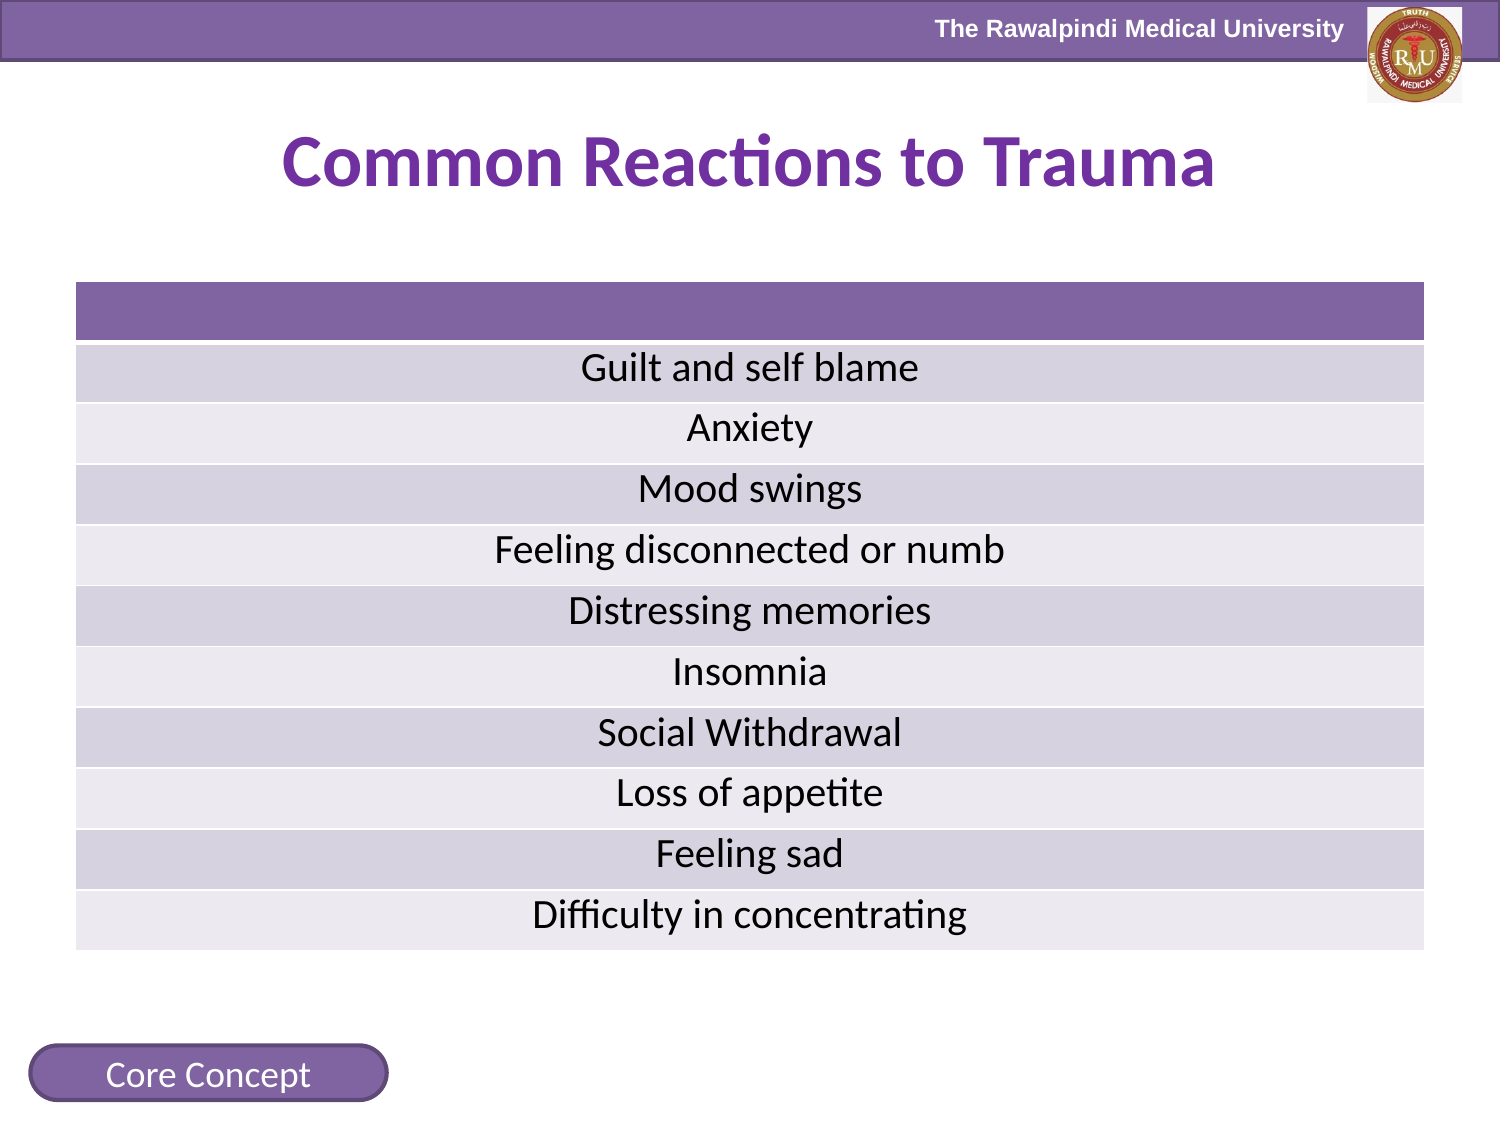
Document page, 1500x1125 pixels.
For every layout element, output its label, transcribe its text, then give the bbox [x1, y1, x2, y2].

table_cell Mood swings [76, 465, 1424, 524]
picture [1367, 7, 1463, 103]
table_cell Loss of appetite [76, 769, 1424, 828]
text_box Core Concept [28, 1043, 389, 1103]
table_cell Social Withdrawal [76, 708, 1424, 767]
table_cell Insomnia [76, 647, 1424, 706]
table_cell Guilt and self blame [76, 345, 1424, 402]
table_cell Feeling disconnected or numb [76, 526, 1424, 585]
table_cell Feeling sad [76, 830, 1424, 889]
table_cell Distressing memories [76, 586, 1424, 646]
table_cell Anxiety [76, 404, 1424, 463]
table_header [76, 282, 1424, 340]
table_cell Difficulty in concentrating [76, 891, 1424, 950]
title Common Reactions to Trauma [75, 80, 1425, 233]
